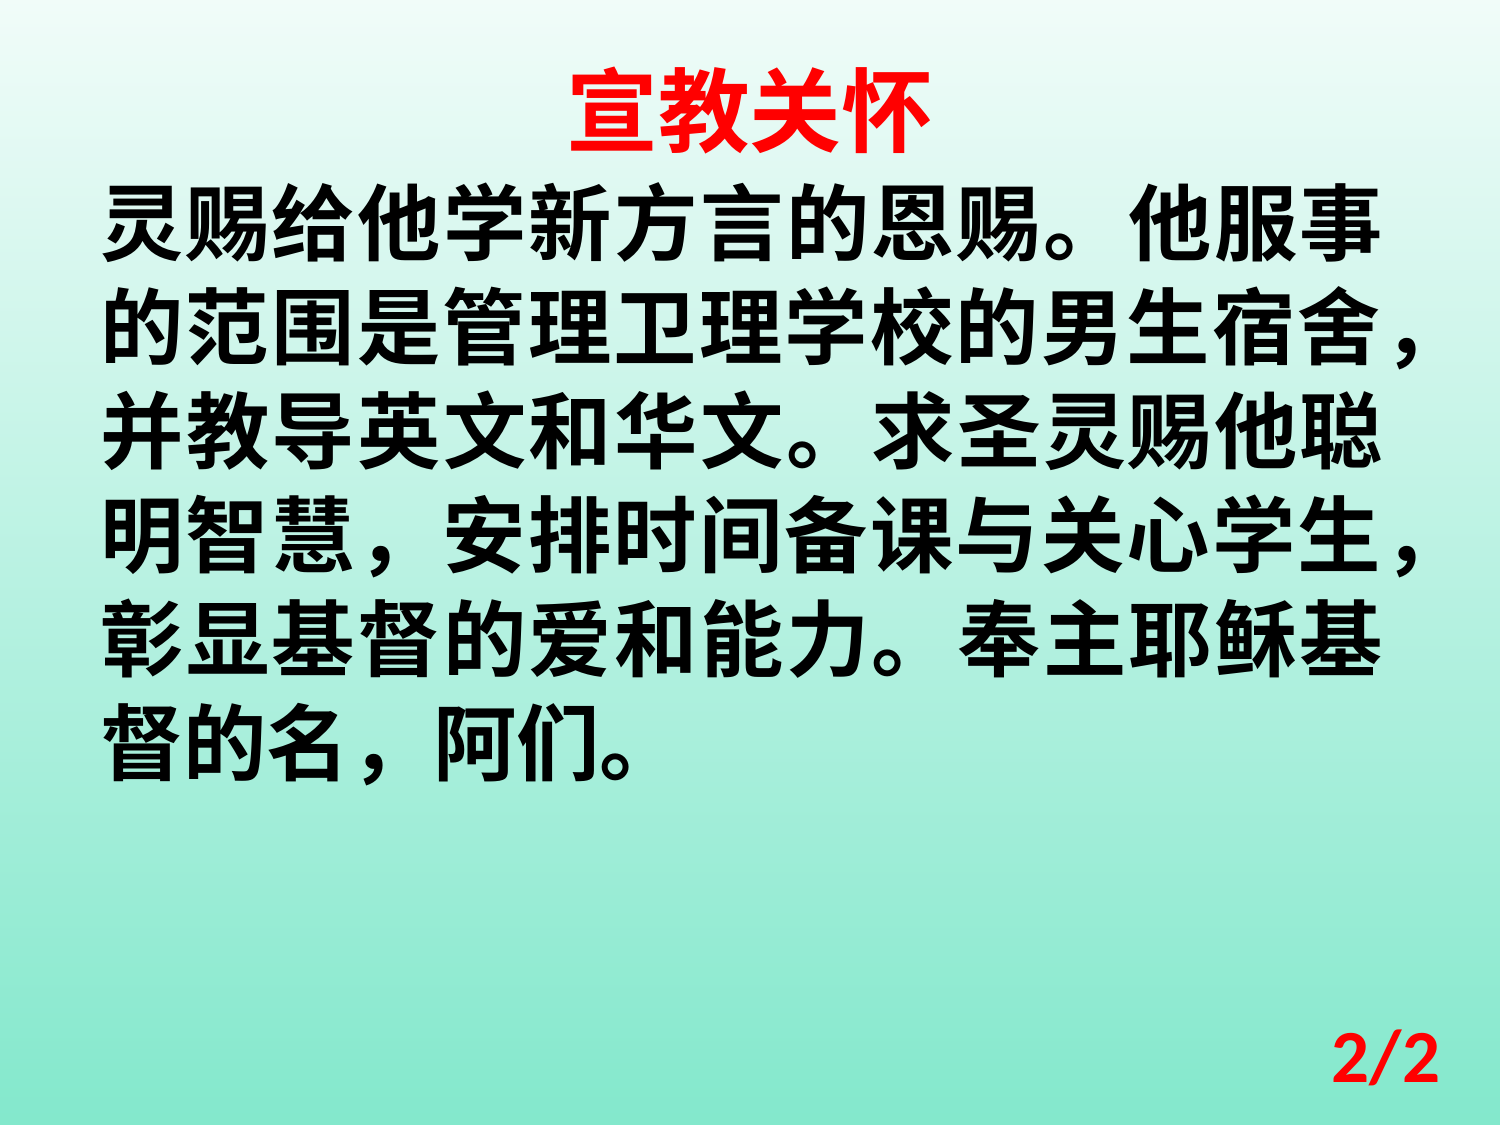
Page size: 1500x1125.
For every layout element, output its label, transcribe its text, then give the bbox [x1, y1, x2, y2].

text_box 2/2 [1317, 1000, 1473, 1105]
text_box 宣教关怀 [0, 56, 1500, 162]
list 灵赐给他学新方言的恩赐。他服事的范围是管理卫理学校的男生宿舍，并教导英文和华文。求圣灵赐他聪明智慧，安排时间备课与关心学生，彰显基督的爱和能力。奉主耶稣基督的名，阿们。 [85, 162, 1400, 1086]
